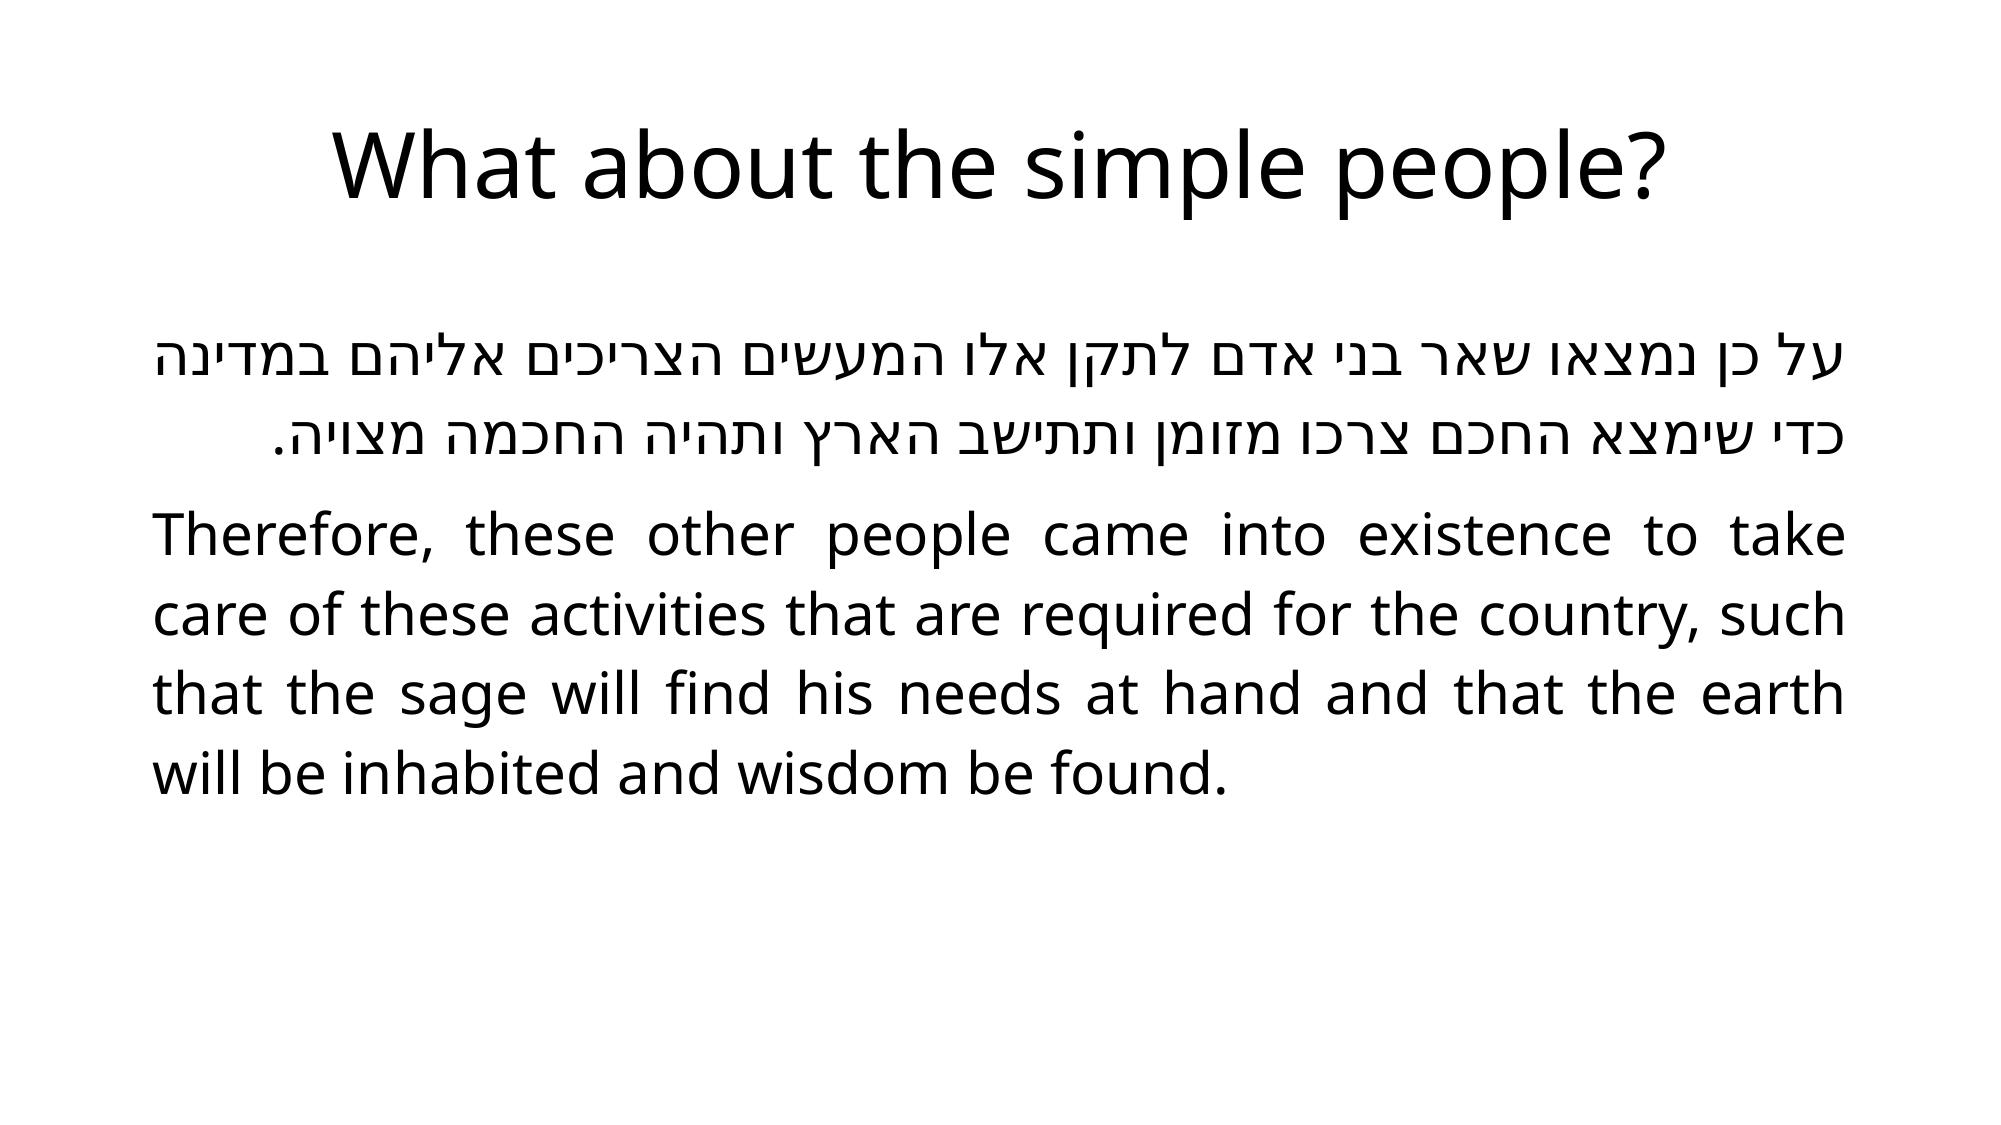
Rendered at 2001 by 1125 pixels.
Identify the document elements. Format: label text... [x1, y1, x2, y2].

list על כן נמצאו שאר בני אדם לתקן אלו המעשים הצריכים אליהם במדינה כדי שימצא החכם צרכו מזומן ותתישב הארץ ותהיה החכמה מצויה. Therefore, these other people came into existence to take care of these activities that are required for the country, such that the sage will find his needs at hand and that the earth will be inhabited and wisdom be found. [137, 299, 1863, 1014]
title What about the simple people? [137, 59, 1863, 278]
